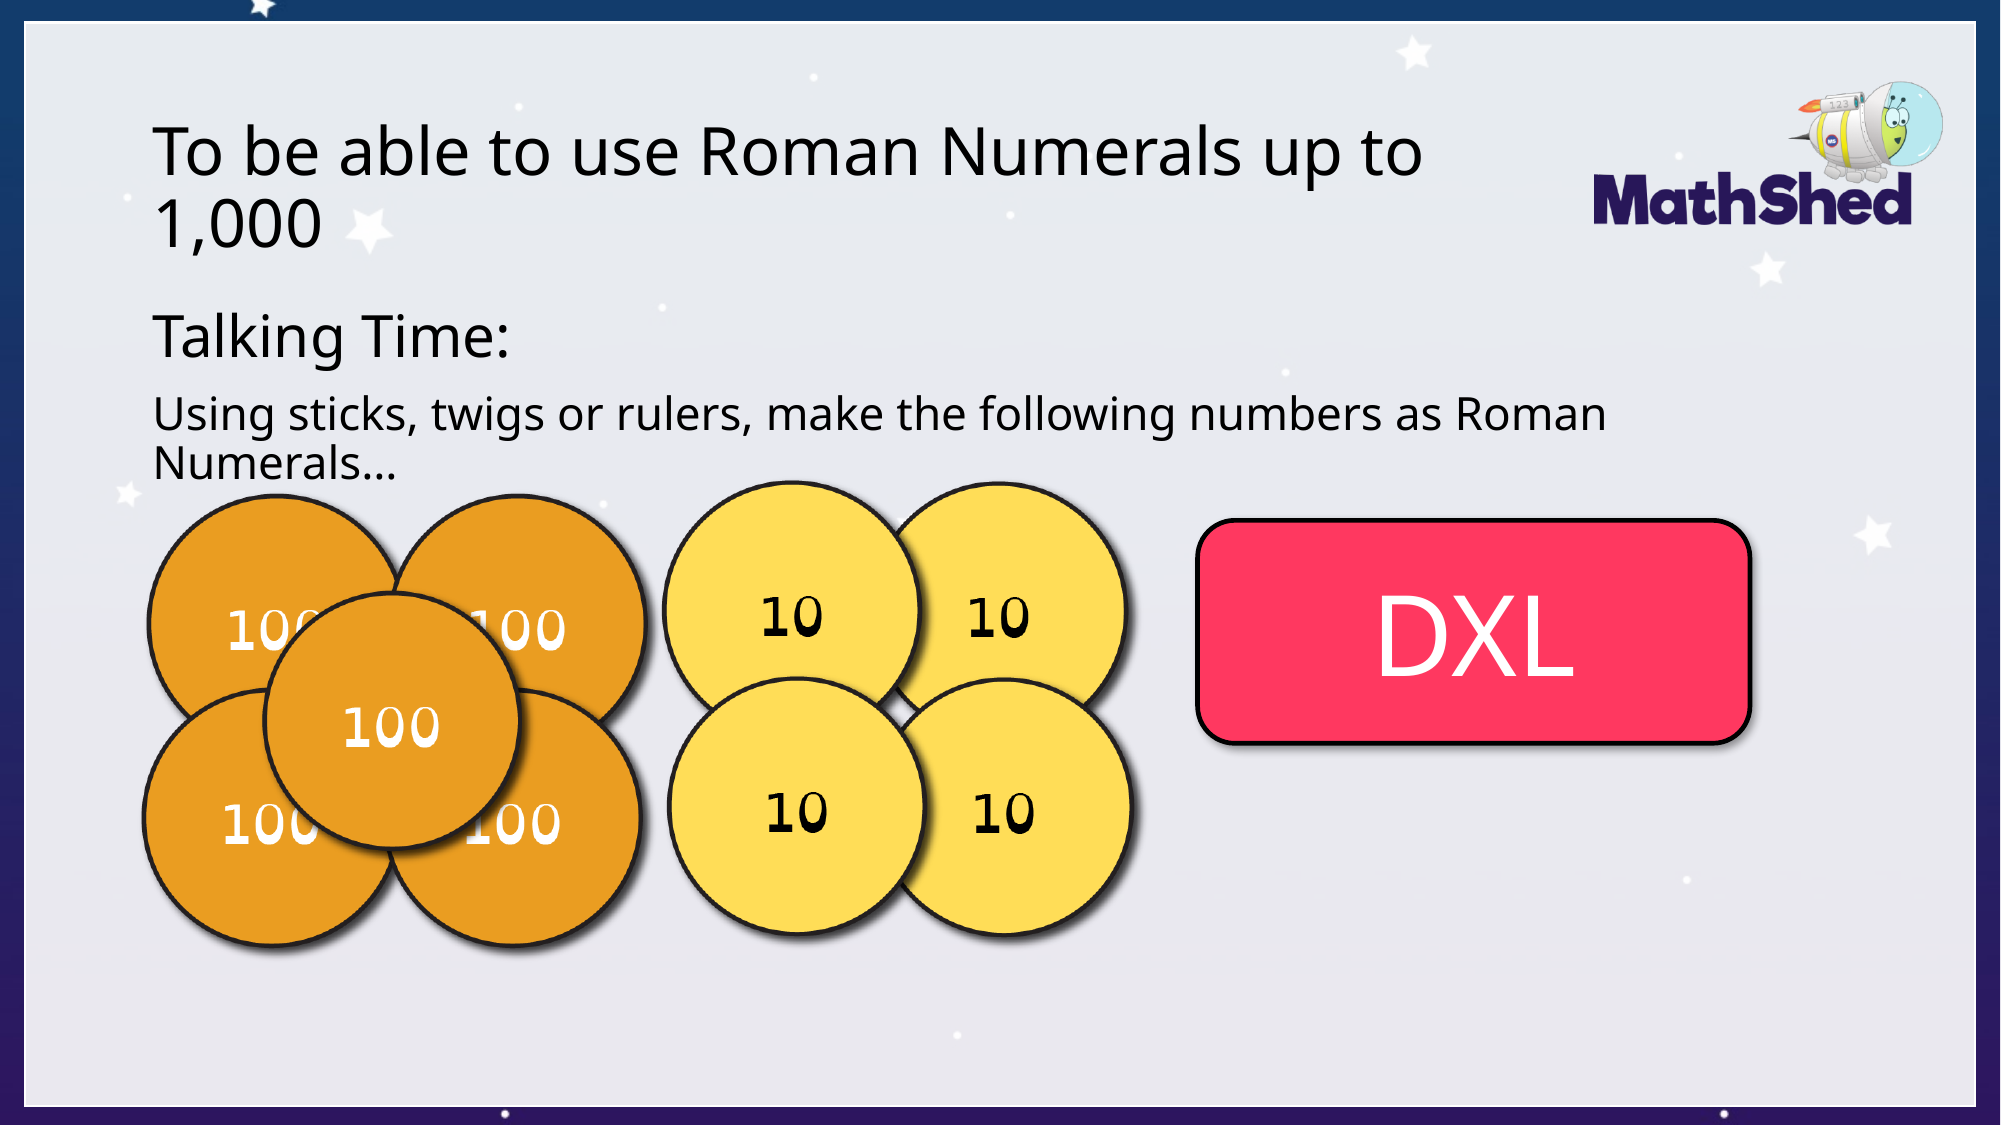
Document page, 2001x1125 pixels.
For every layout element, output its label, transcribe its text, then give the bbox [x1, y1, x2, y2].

title To be able to use Roman Numerals up to 1,000 [137, 81, 1578, 299]
text_box DXL [1196, 519, 1752, 745]
list Talking Time: Using sticks, twigs or rulers, make the following numbers as Roman Numerals… [137, 299, 1863, 1014]
picture [0, 0, 2001, 1125]
